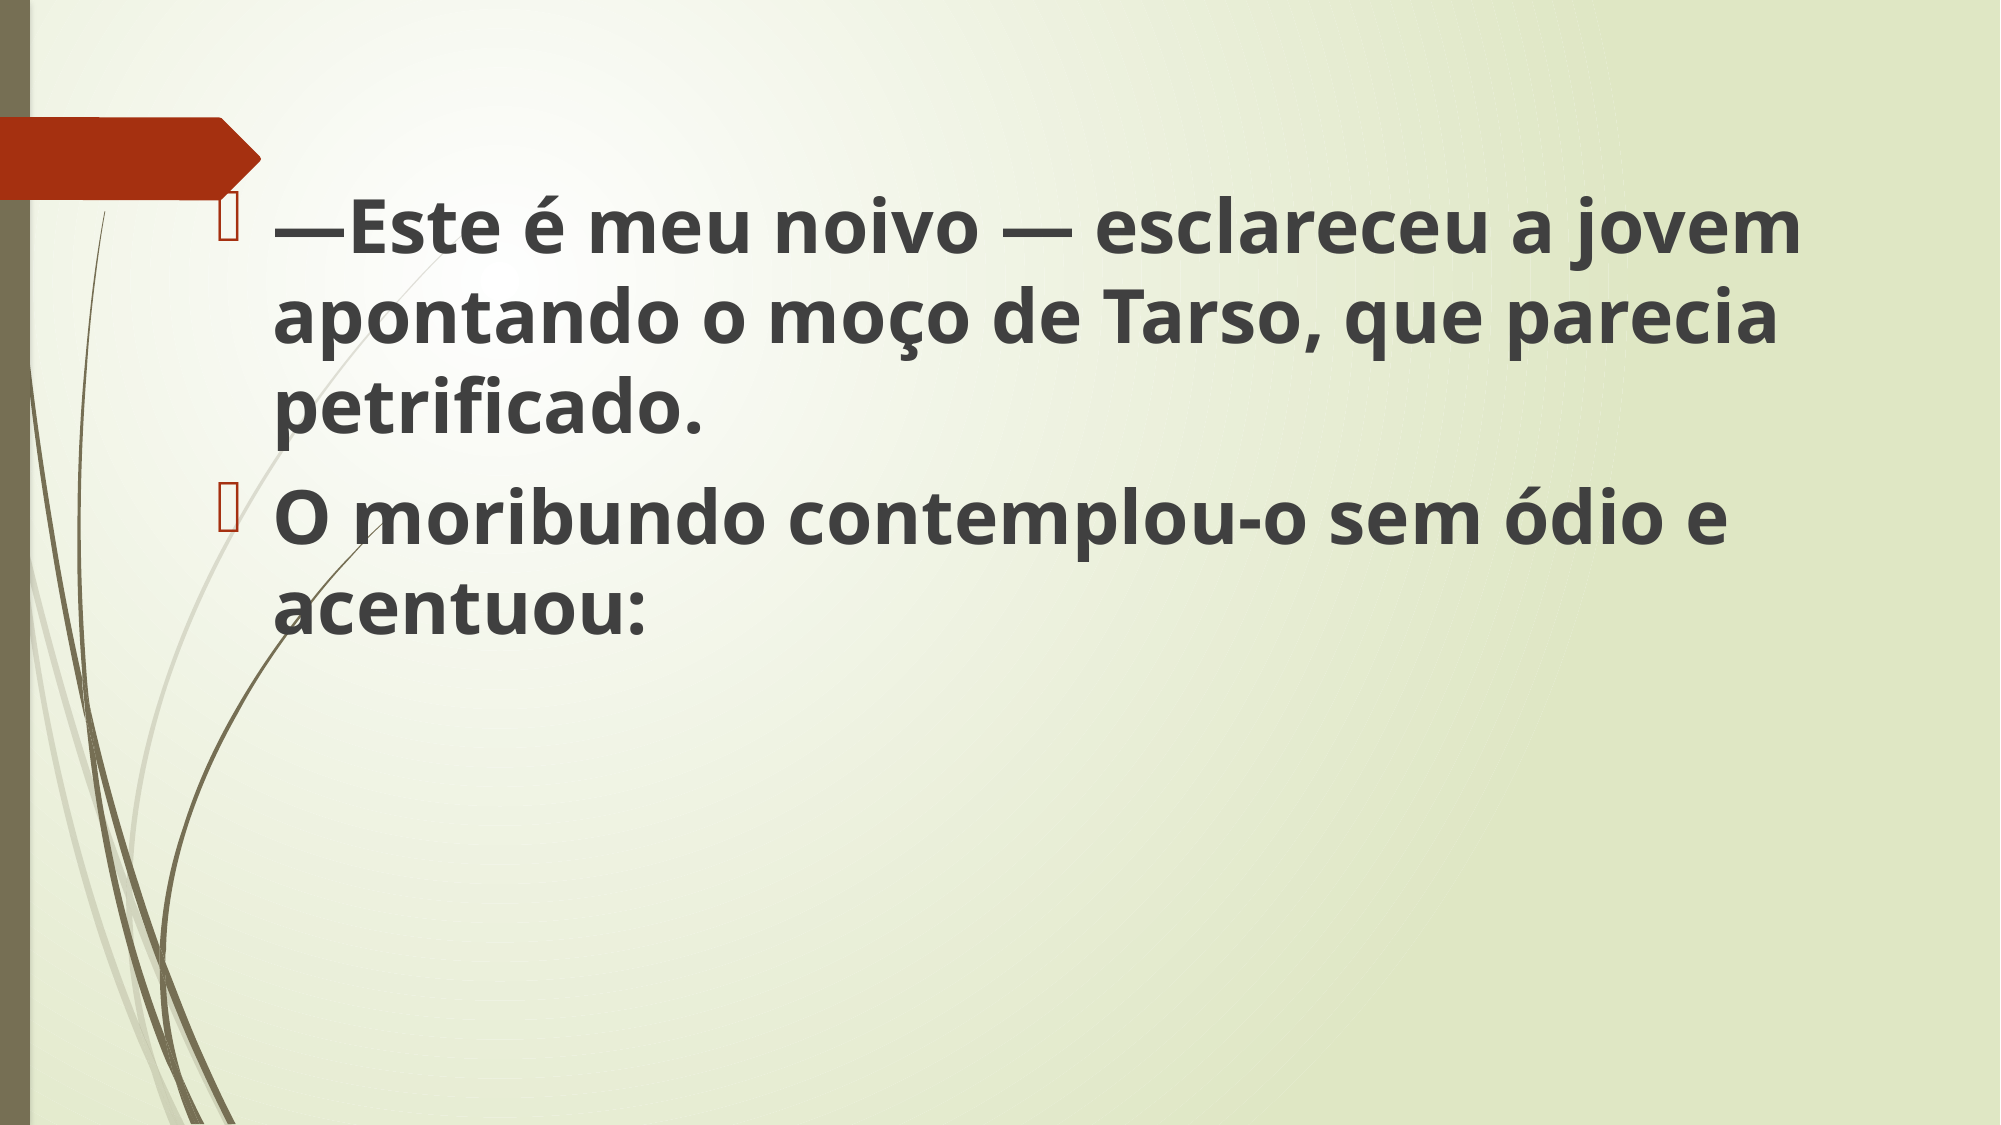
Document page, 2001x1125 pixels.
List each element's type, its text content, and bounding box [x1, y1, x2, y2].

list —Este é meu noivo — esclareceu a jovem apontando o moço de Tarso, que parecia petrificado. O moribundo contemplou-o sem ódio e acentuou: [201, 0, 2000, 1125]
